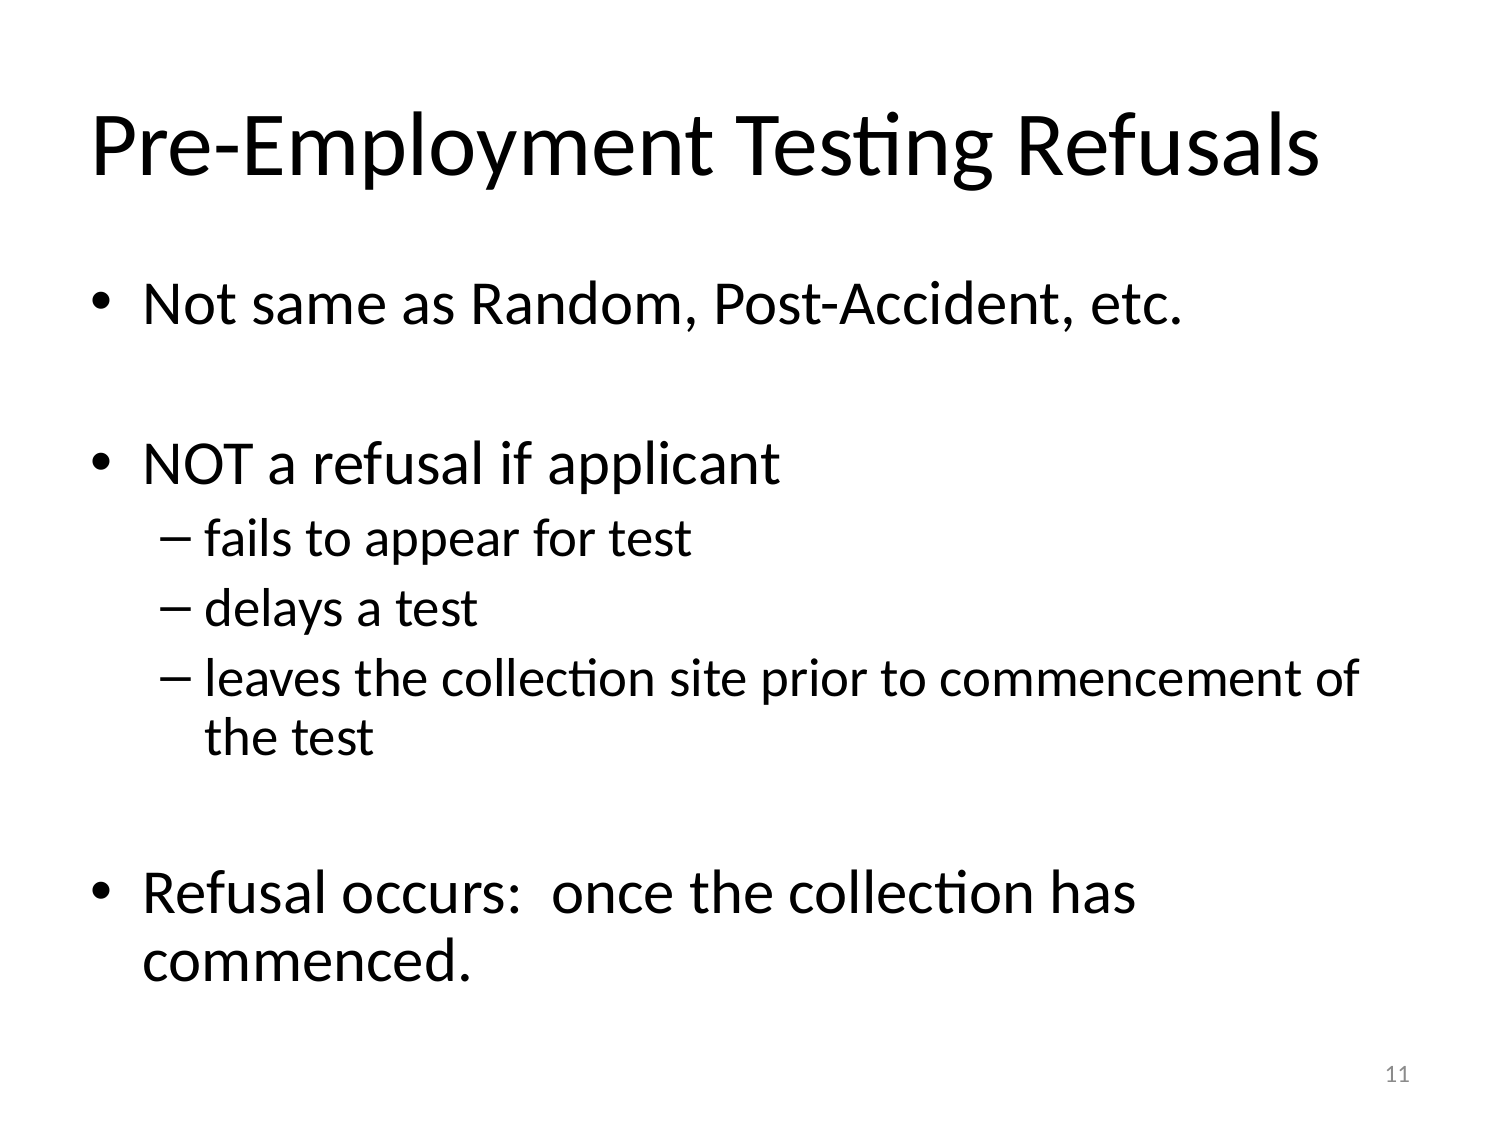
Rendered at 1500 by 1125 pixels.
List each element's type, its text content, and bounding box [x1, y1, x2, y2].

list Not same as Random, Post-Accident, etc. NOT a refusal if applicant fails to appear for test delays a test leaves the collection site prior to commencement of the test Refusal occurs: once the collection has commenced. [75, 262, 1425, 1005]
slide_number 11 [1074, 1042, 1425, 1103]
title Pre-Employment Testing Refusals [75, 45, 1425, 233]
